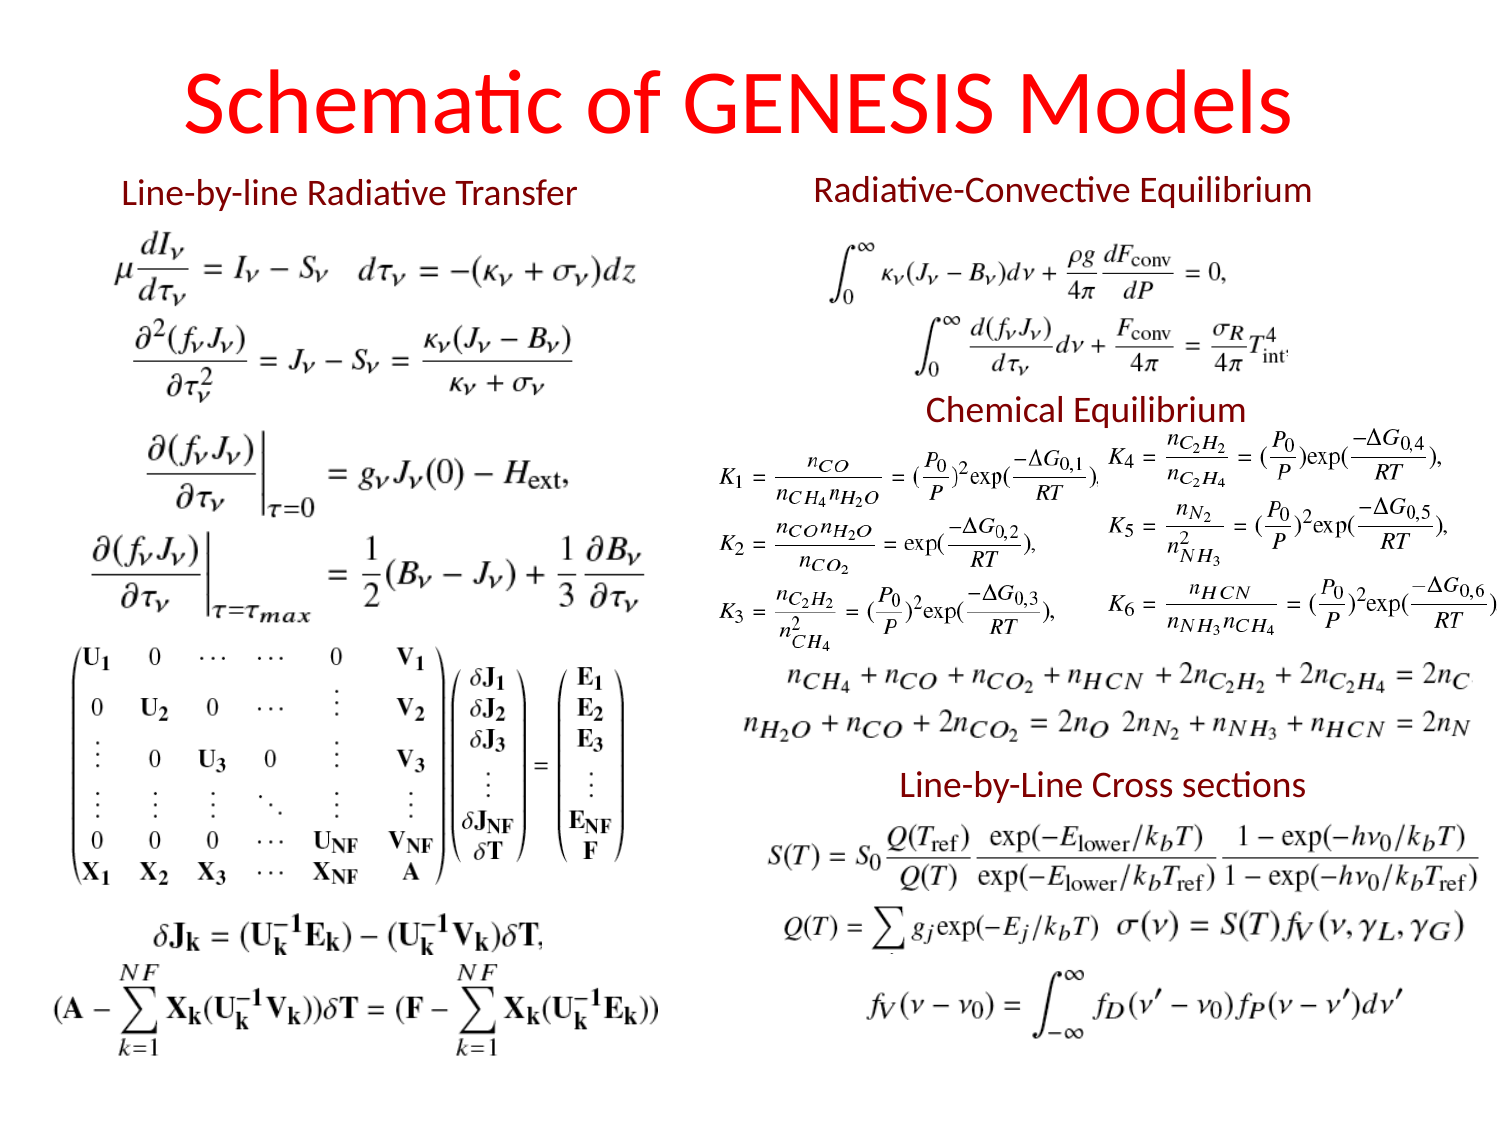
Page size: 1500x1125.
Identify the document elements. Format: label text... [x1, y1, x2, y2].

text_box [45, 160, 658, 1063]
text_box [756, 752, 1481, 1056]
title Schematic of GENESIS Models [75, 3, 1425, 191]
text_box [713, 377, 1498, 747]
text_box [795, 157, 1332, 375]
